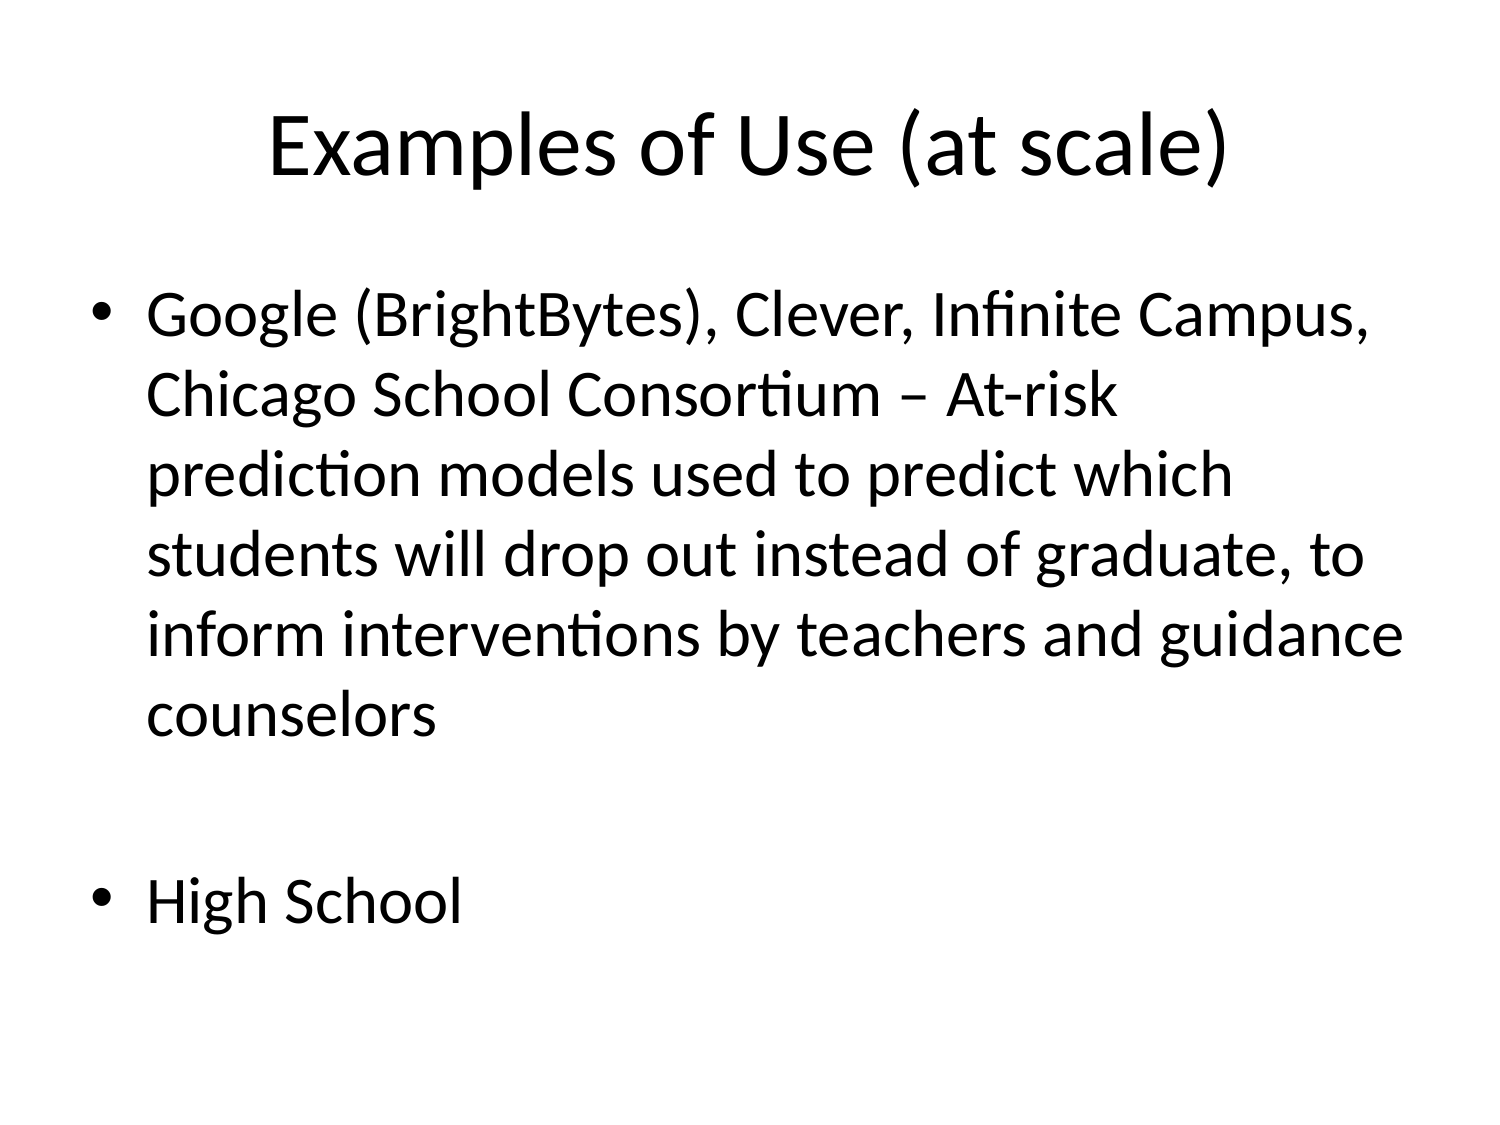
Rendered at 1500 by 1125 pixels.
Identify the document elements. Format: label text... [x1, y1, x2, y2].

list Google (BrightBytes), Clever, Infinite Campus, Chicago School Consortium – At-risk prediction models used to predict which students will drop out instead of graduate, to inform interventions by teachers and guidance counselors High School [75, 262, 1425, 1005]
title Examples of Use (at scale) [75, 45, 1425, 233]
